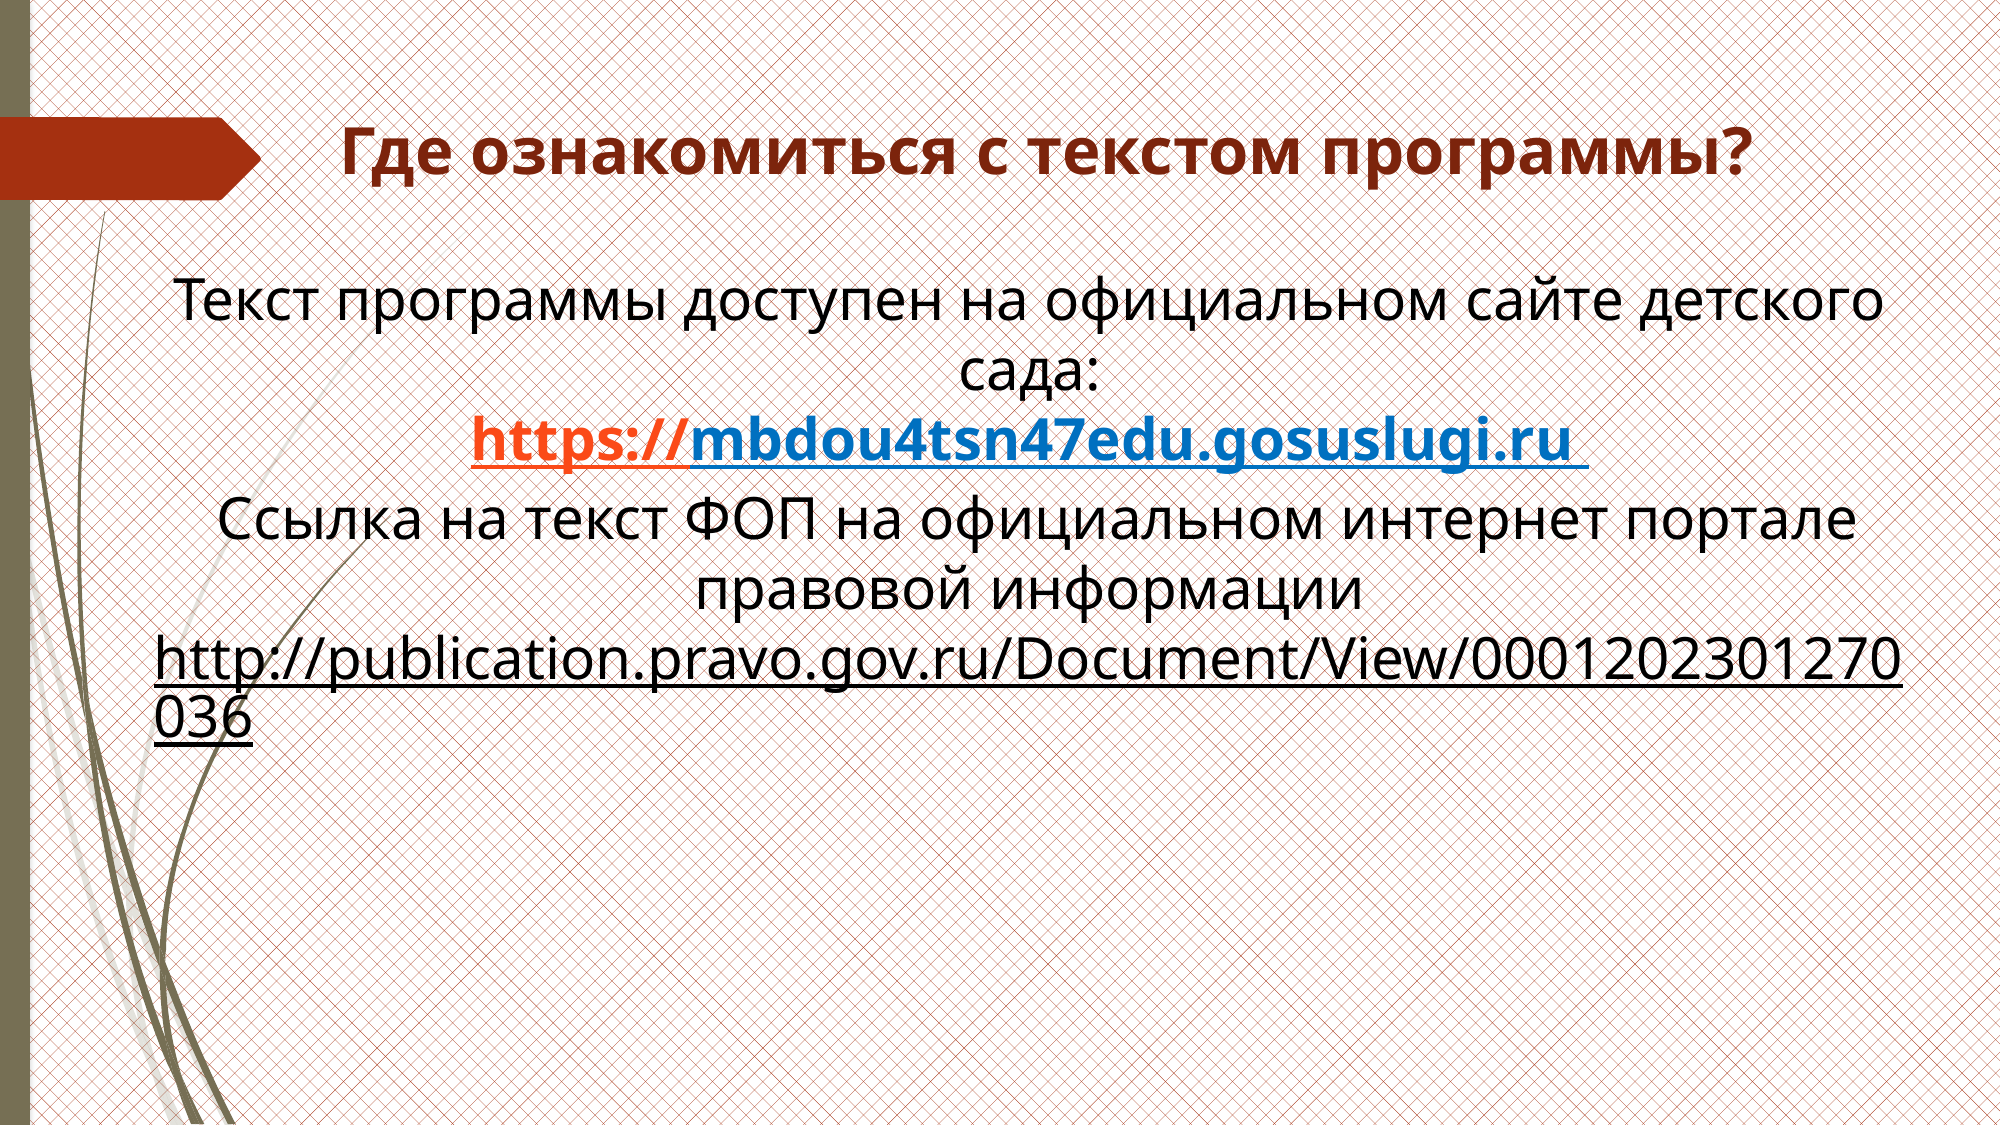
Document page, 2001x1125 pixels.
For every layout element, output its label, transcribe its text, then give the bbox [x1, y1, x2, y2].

title Где ознакомиться с текстом программы? [324, 102, 1888, 254]
text_box Текст программы доступен на официальном сайте детского сада: https://mbdou4tsn47edu.gosuslugi.ru Ссылка на текст ФОП на официальном интернет портале правовой информации http://publication.pravo.gov.ru/Document/View/0001202301270036 [139, 254, 1921, 778]
